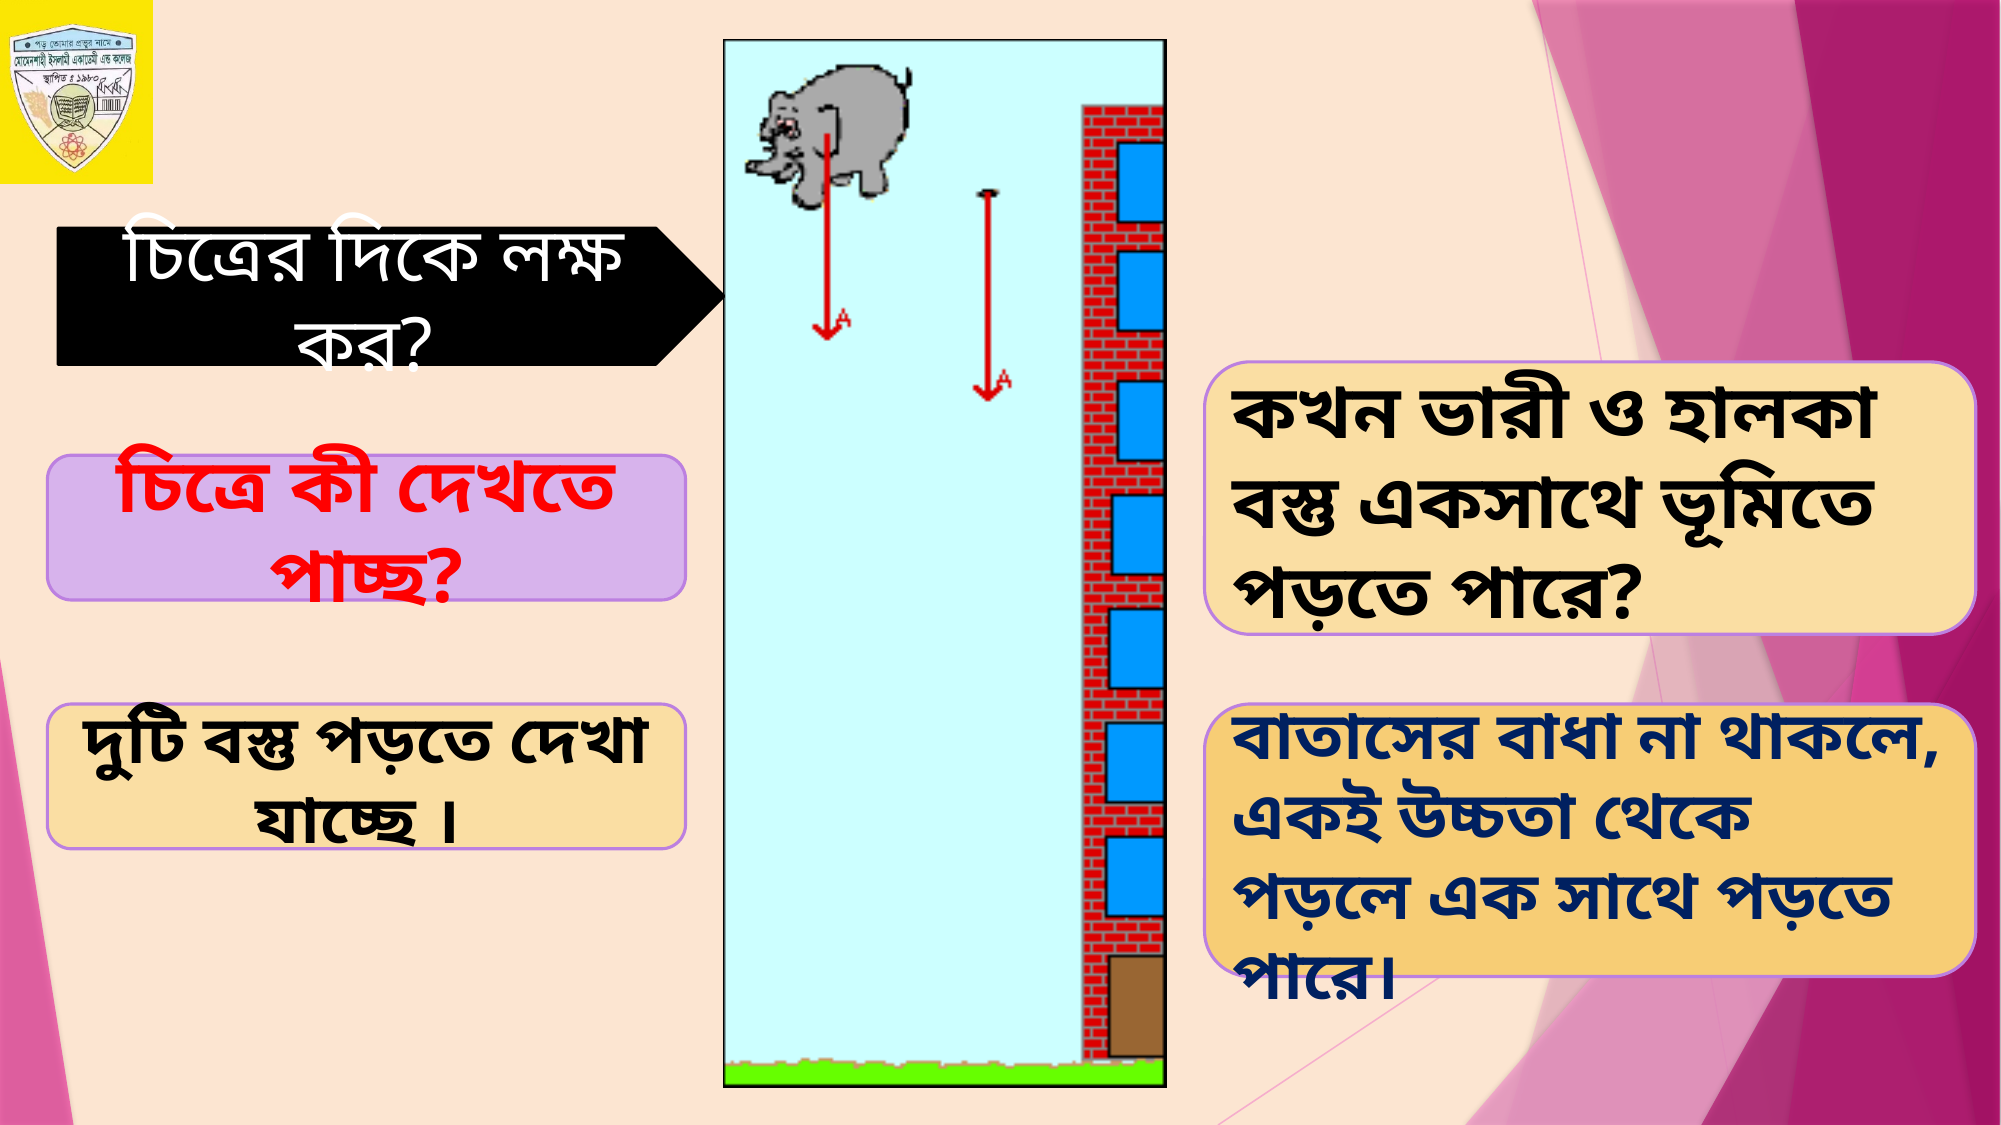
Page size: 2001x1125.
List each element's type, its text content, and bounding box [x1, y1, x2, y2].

text_box চিত্রের দিকে লক্ষ কর? [56, 226, 718, 366]
picture [0, 0, 153, 184]
picture [723, 39, 1167, 1088]
text_box চিত্রে কী দেখতে পাচ্ছ? [45, 453, 688, 602]
text_box দুটি বস্তু পড়তে দেখা যাচ্ছে । [45, 702, 688, 851]
text_box বাতাসের বাধা না থাকলে, একই উচ্চতা থেকে পড়লে এক সাথে পড়তে পারে। [1202, 702, 1978, 979]
text_box কখন ভারী ও হালকা বস্তু একসাথে ভূমিতে পড়তে পারে? [1202, 360, 1978, 636]
